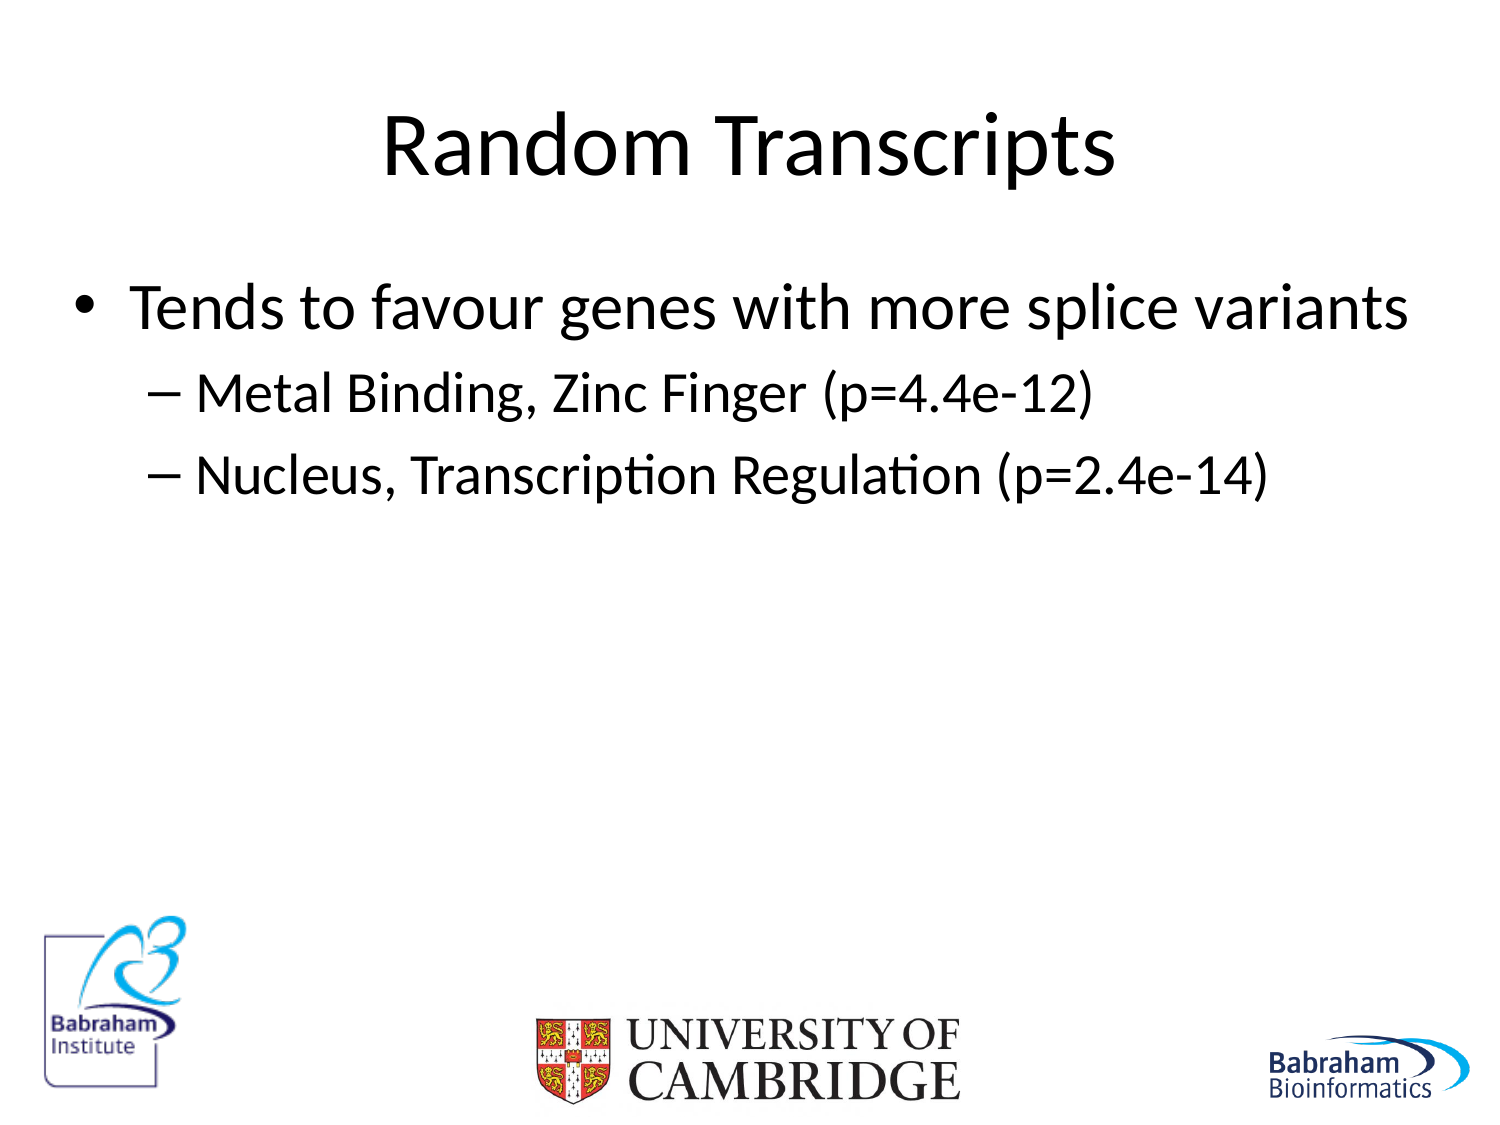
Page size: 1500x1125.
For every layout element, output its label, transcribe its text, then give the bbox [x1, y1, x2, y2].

picture [531, 1002, 969, 1117]
list Tends to favour genes with more splice variants Metal Binding, Zinc Finger (p=4.4e-12) Nucleus, Transcription Regulation (p=2.4e-14) [58, 255, 1442, 998]
picture [1257, 1029, 1474, 1106]
title Random Transcripts [75, 45, 1425, 233]
picture [41, 911, 192, 1094]
